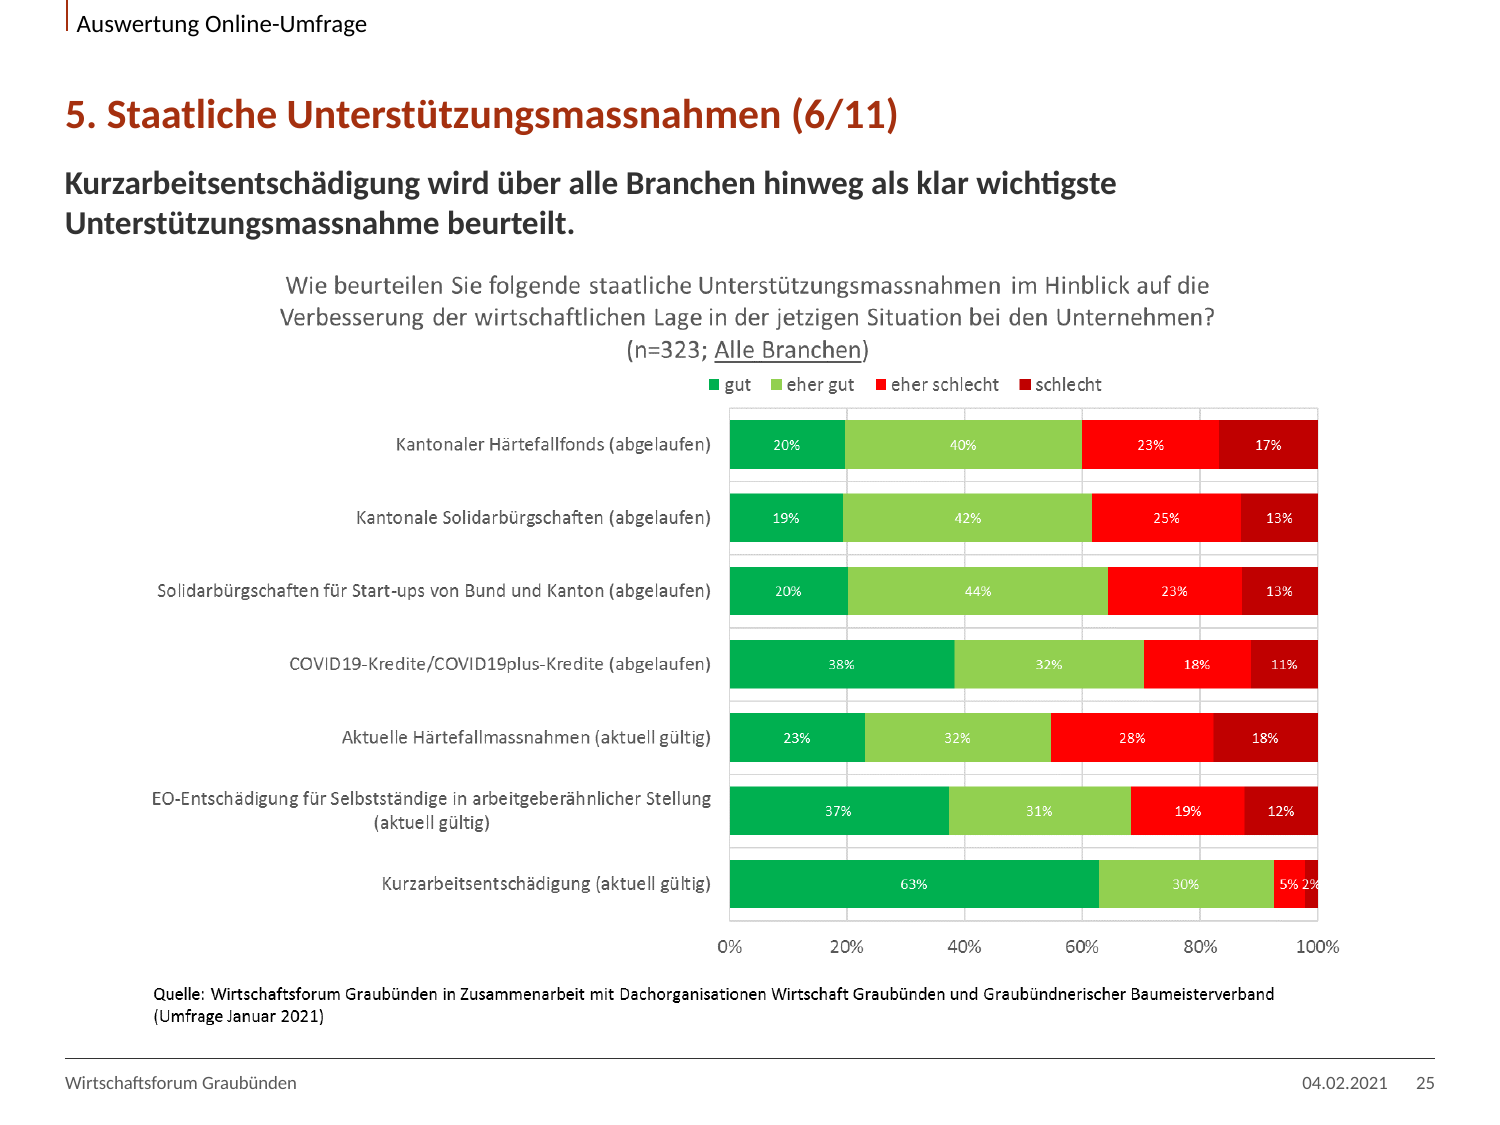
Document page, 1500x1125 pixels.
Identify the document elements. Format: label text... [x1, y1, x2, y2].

list Auswertung Online-Umfrage [76, 0, 1436, 43]
slide_number 25 [1399, 1070, 1436, 1118]
title 5. Staatliche Unterstützungsmassnahmen (6/11) [64, 42, 1436, 138]
footer Wirtschaftsforum Graubünden [64, 1070, 965, 1118]
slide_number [1009, 1070, 1388, 1118]
picture [140, 255, 1353, 1040]
list Kurzarbeitsentschädigung wird über alle Branchen hinweg als klar wichtigste Unterstützungsmassnahme beurteilt. [64, 160, 1436, 268]
